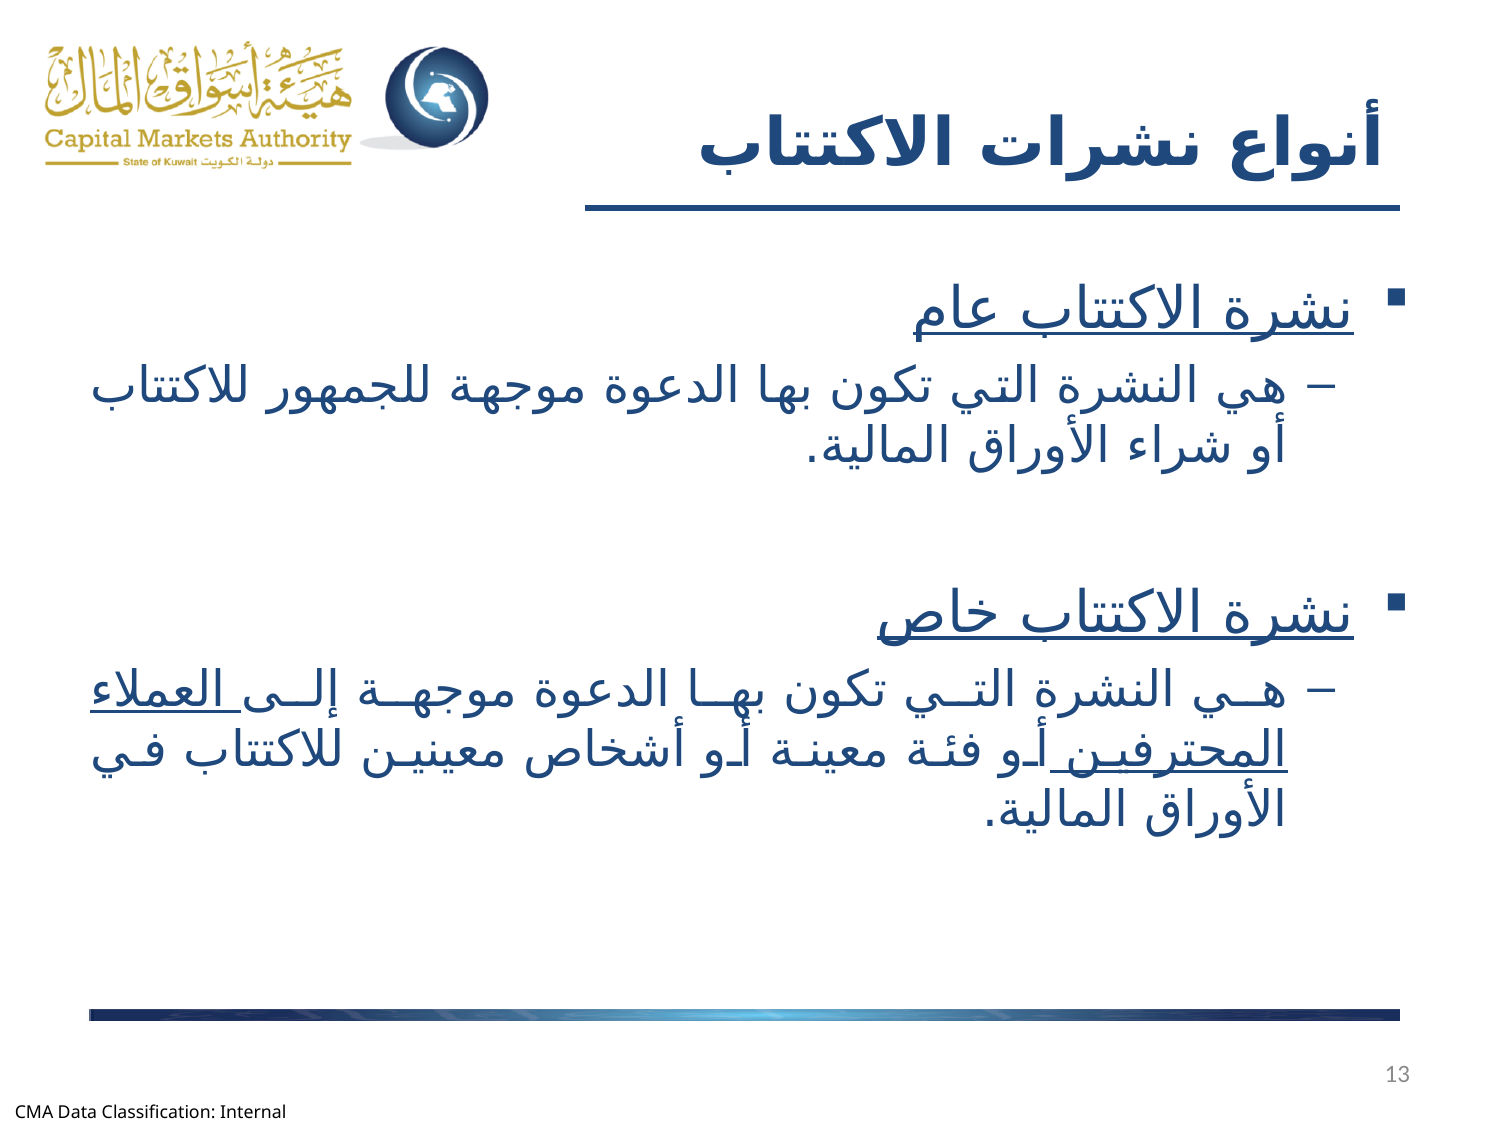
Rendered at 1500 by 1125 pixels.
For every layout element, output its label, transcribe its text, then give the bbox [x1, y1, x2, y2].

slide_number 13 [1074, 1042, 1425, 1103]
picture [87, 1009, 1401, 1021]
title أنواع نشرات الاكتتاب [460, 45, 1400, 233]
picture [29, 35, 504, 173]
list نشرة الاكتتاب عام هي النشرة التي تكون بها الدعوة موجهة للجمهور للاكتتاب أو شراء الأوراق المالية. نشرة الاكتتاب خاص هي النشرة التي تكون بها الدعوة موجهة إلى العملاء المحترفين أو فئة معينة أو أشخاص معينين للاكتتاب في الأوراق المالية. [75, 262, 1425, 1005]
